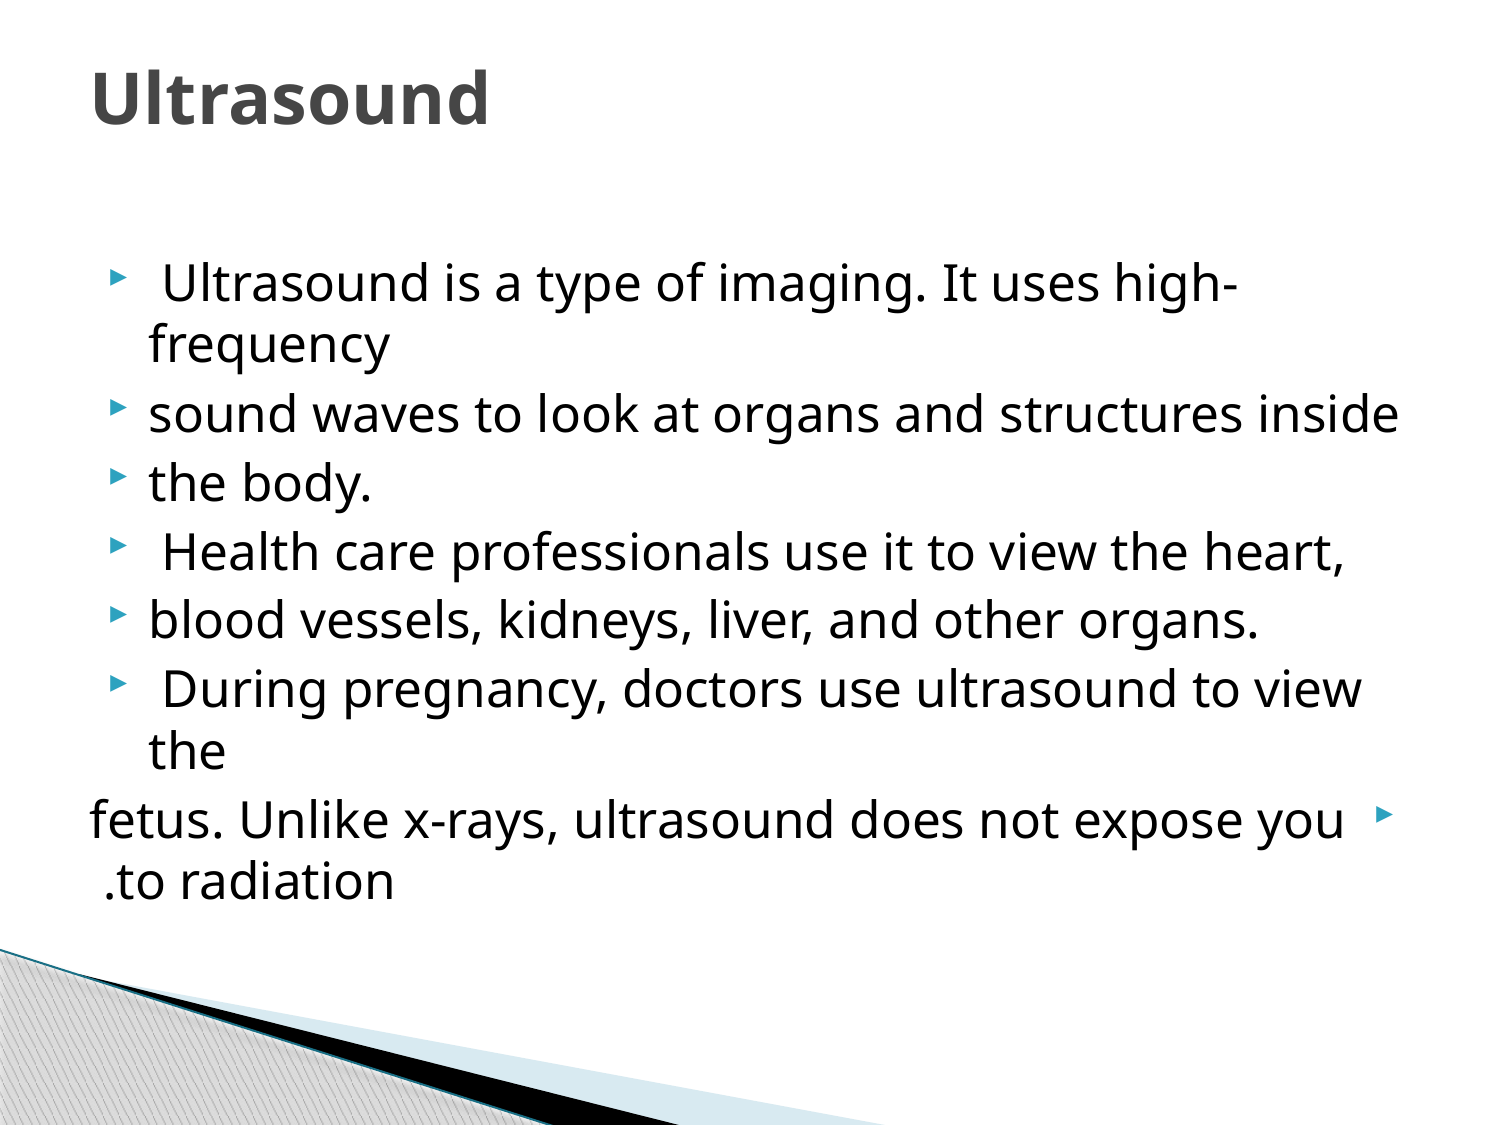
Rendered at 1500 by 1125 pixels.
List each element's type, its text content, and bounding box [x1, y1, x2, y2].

list  Ultrasound is a type of imaging. It uses high-frequency sound waves to look at organs and structures inside the body.  Health care professionals use it to view the heart, blood vessels, kidneys, liver, and other organs.  During pregnancy, doctors use ultrasound to view the fetus. Unlike x-rays, ultrasound does not expose you to radiation. [75, 243, 1425, 986]
title Ultrasound [75, 45, 1425, 233]
